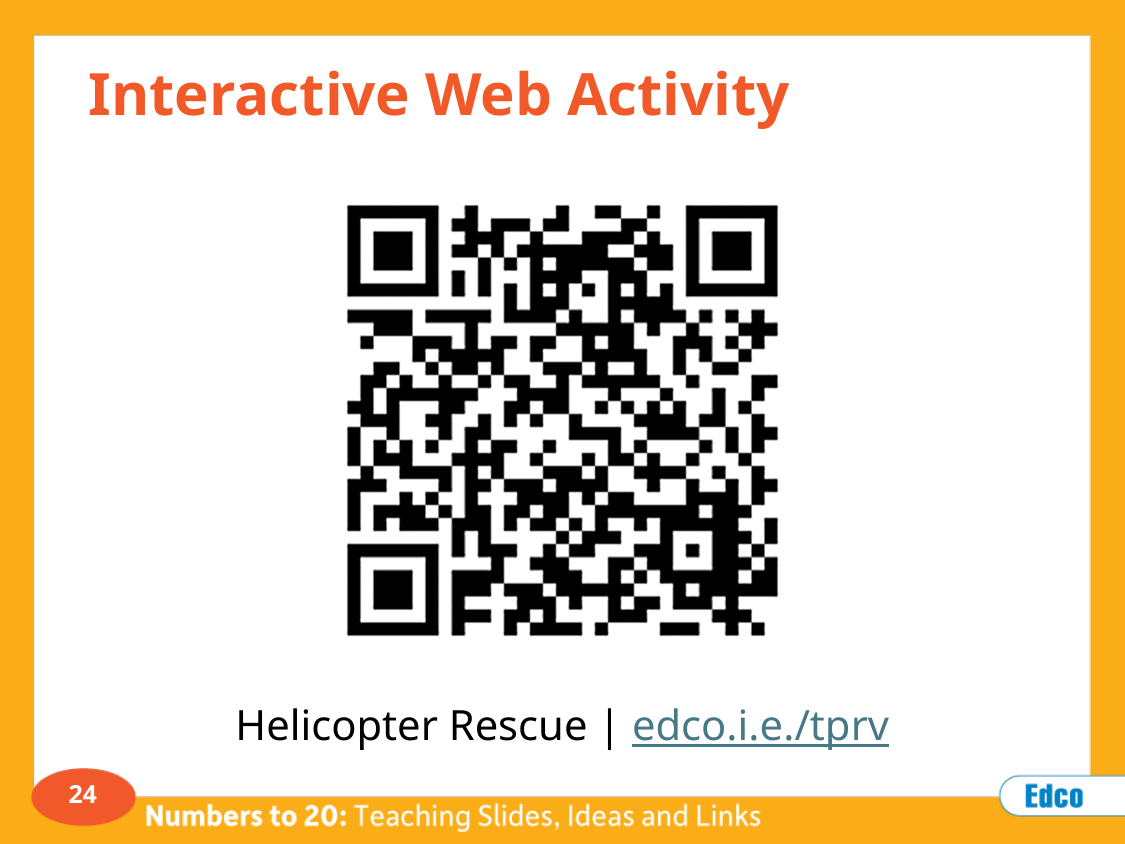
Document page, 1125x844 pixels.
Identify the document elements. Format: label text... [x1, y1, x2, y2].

text_box Interactive Web Activity [73, 57, 1062, 150]
text_box Helicopter Rescue | edco.i.e./tprv [91, 691, 1033, 742]
picture [0, 0, 1125, 844]
slide_number 24 [35, 773, 130, 819]
